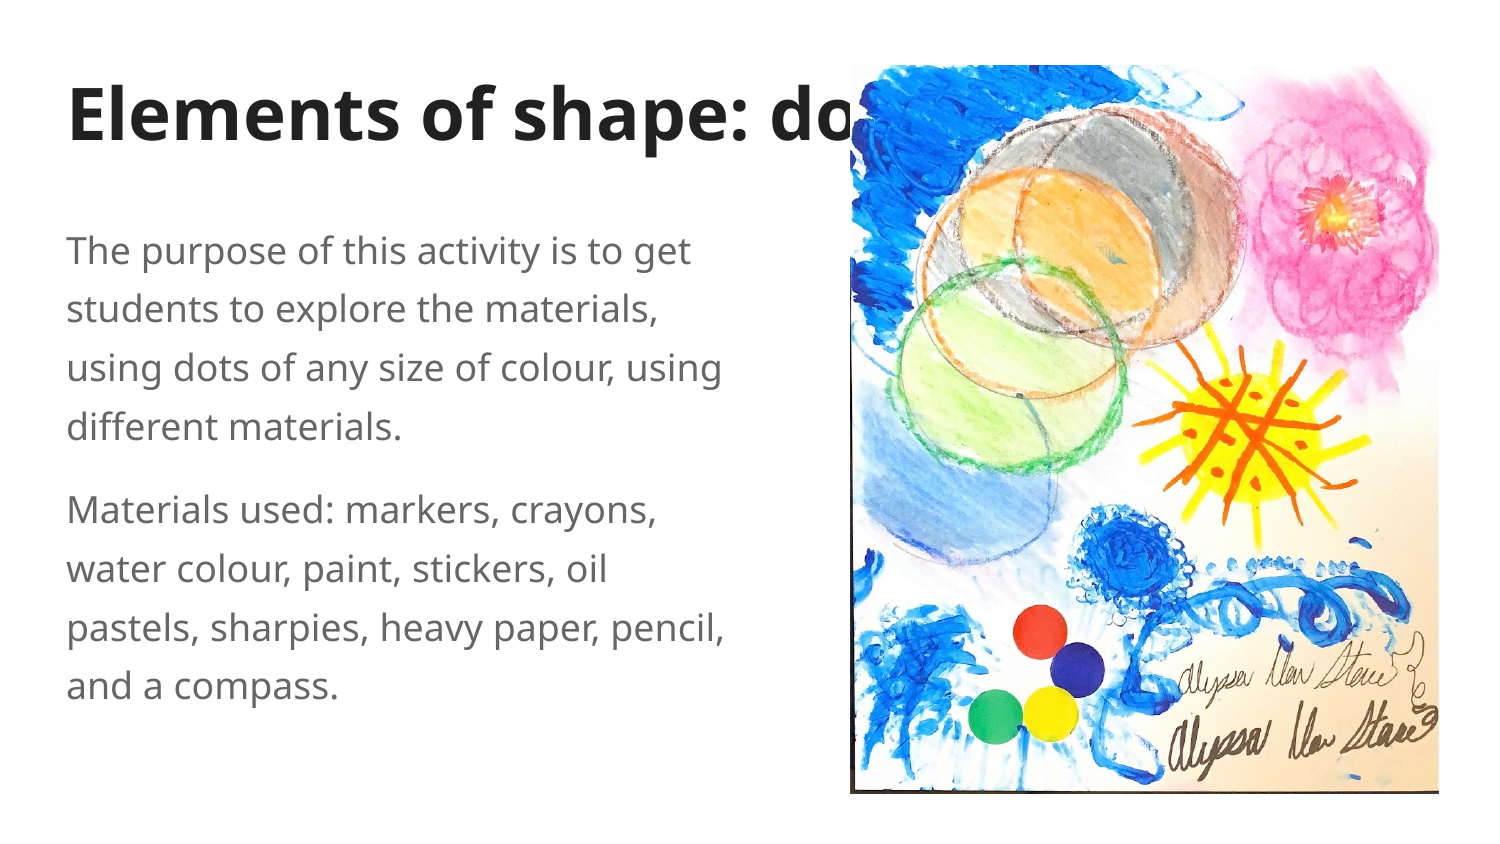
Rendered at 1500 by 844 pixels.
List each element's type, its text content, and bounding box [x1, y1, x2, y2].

picture [850, 64, 1439, 794]
list The purpose of this activity is to get students to explore the materials, using dots of any size of colour, using different materials. Materials used: markers, crayons, water colour, paint, stickers, oil pastels, sharpies, heavy paper, pencil, and a compass. [51, 201, 767, 750]
title Elements of shape: dot experiment [51, 48, 1449, 180]
